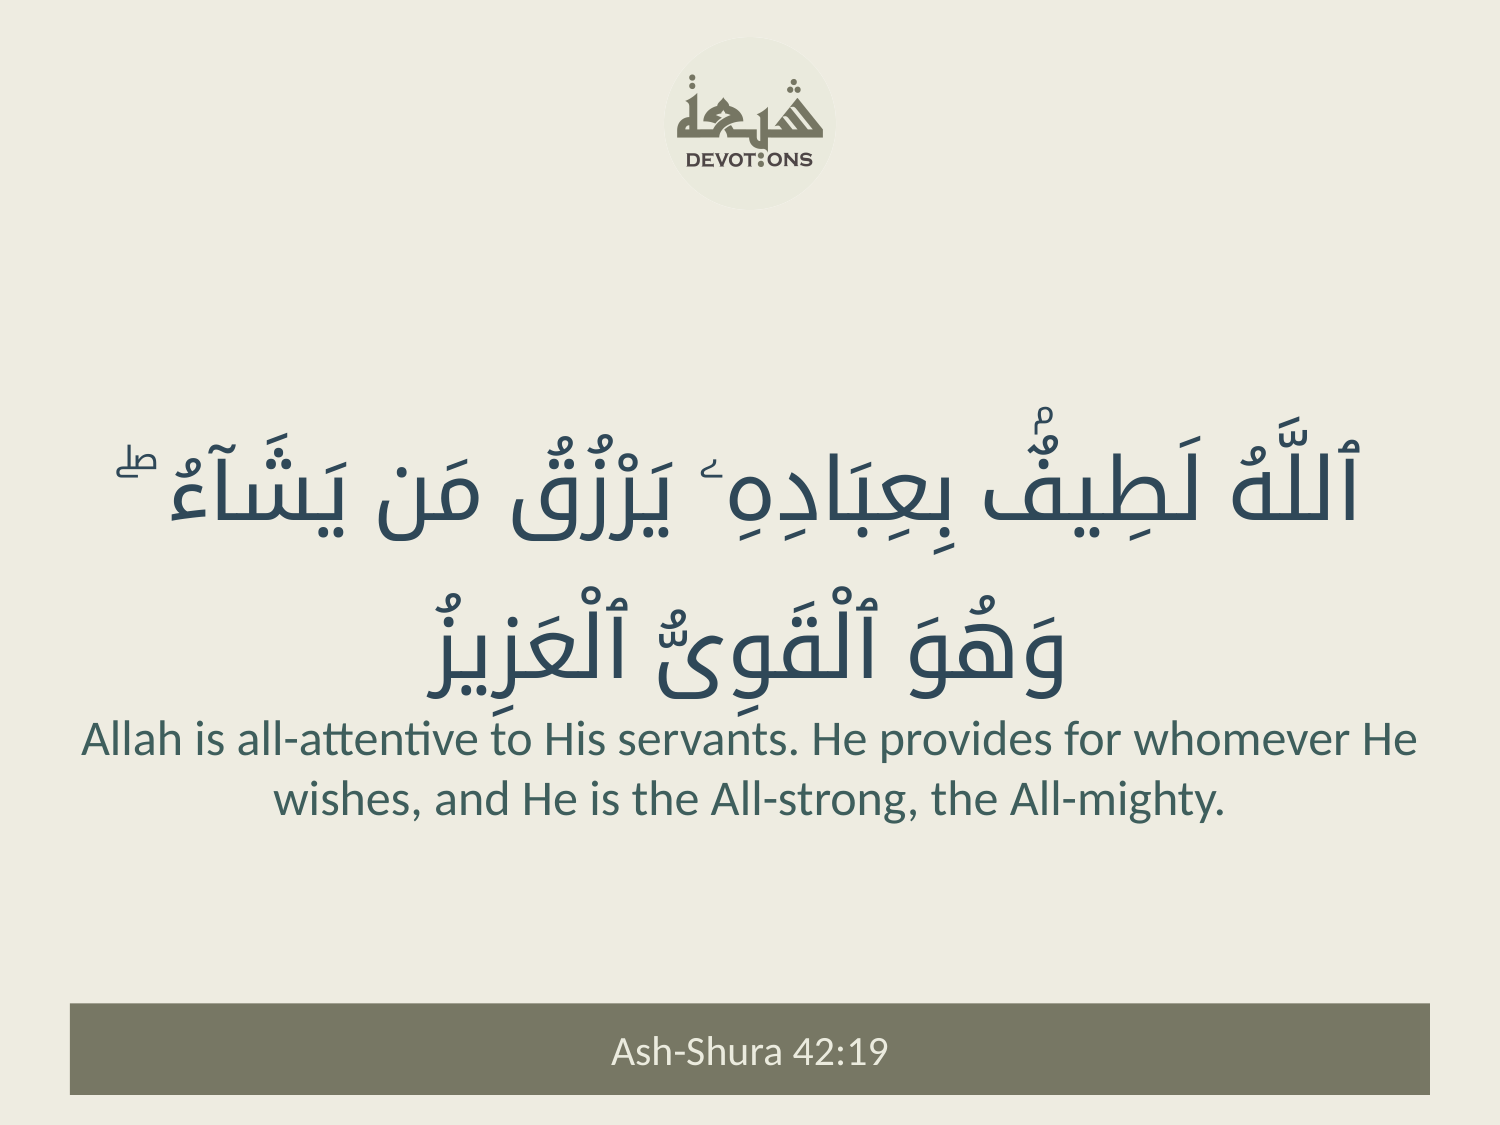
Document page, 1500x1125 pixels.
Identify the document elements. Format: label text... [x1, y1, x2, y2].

picture [656, 29, 844, 203]
list ٱللَّهُ لَطِيفٌۢ بِعِبَادِهِۦ يَرْزُقُ مَن يَشَآءُ ۖ وَهُوَ ٱلْقَوِىُّ ٱلْعَزِيزُ Allah is all-attentive to His servants. He provides for whomever He wishes, and He is the All-strong, the All-mighty. [69, 203, 1430, 1003]
list Ash-Shura 42:19 [69, 1003, 1430, 1095]
